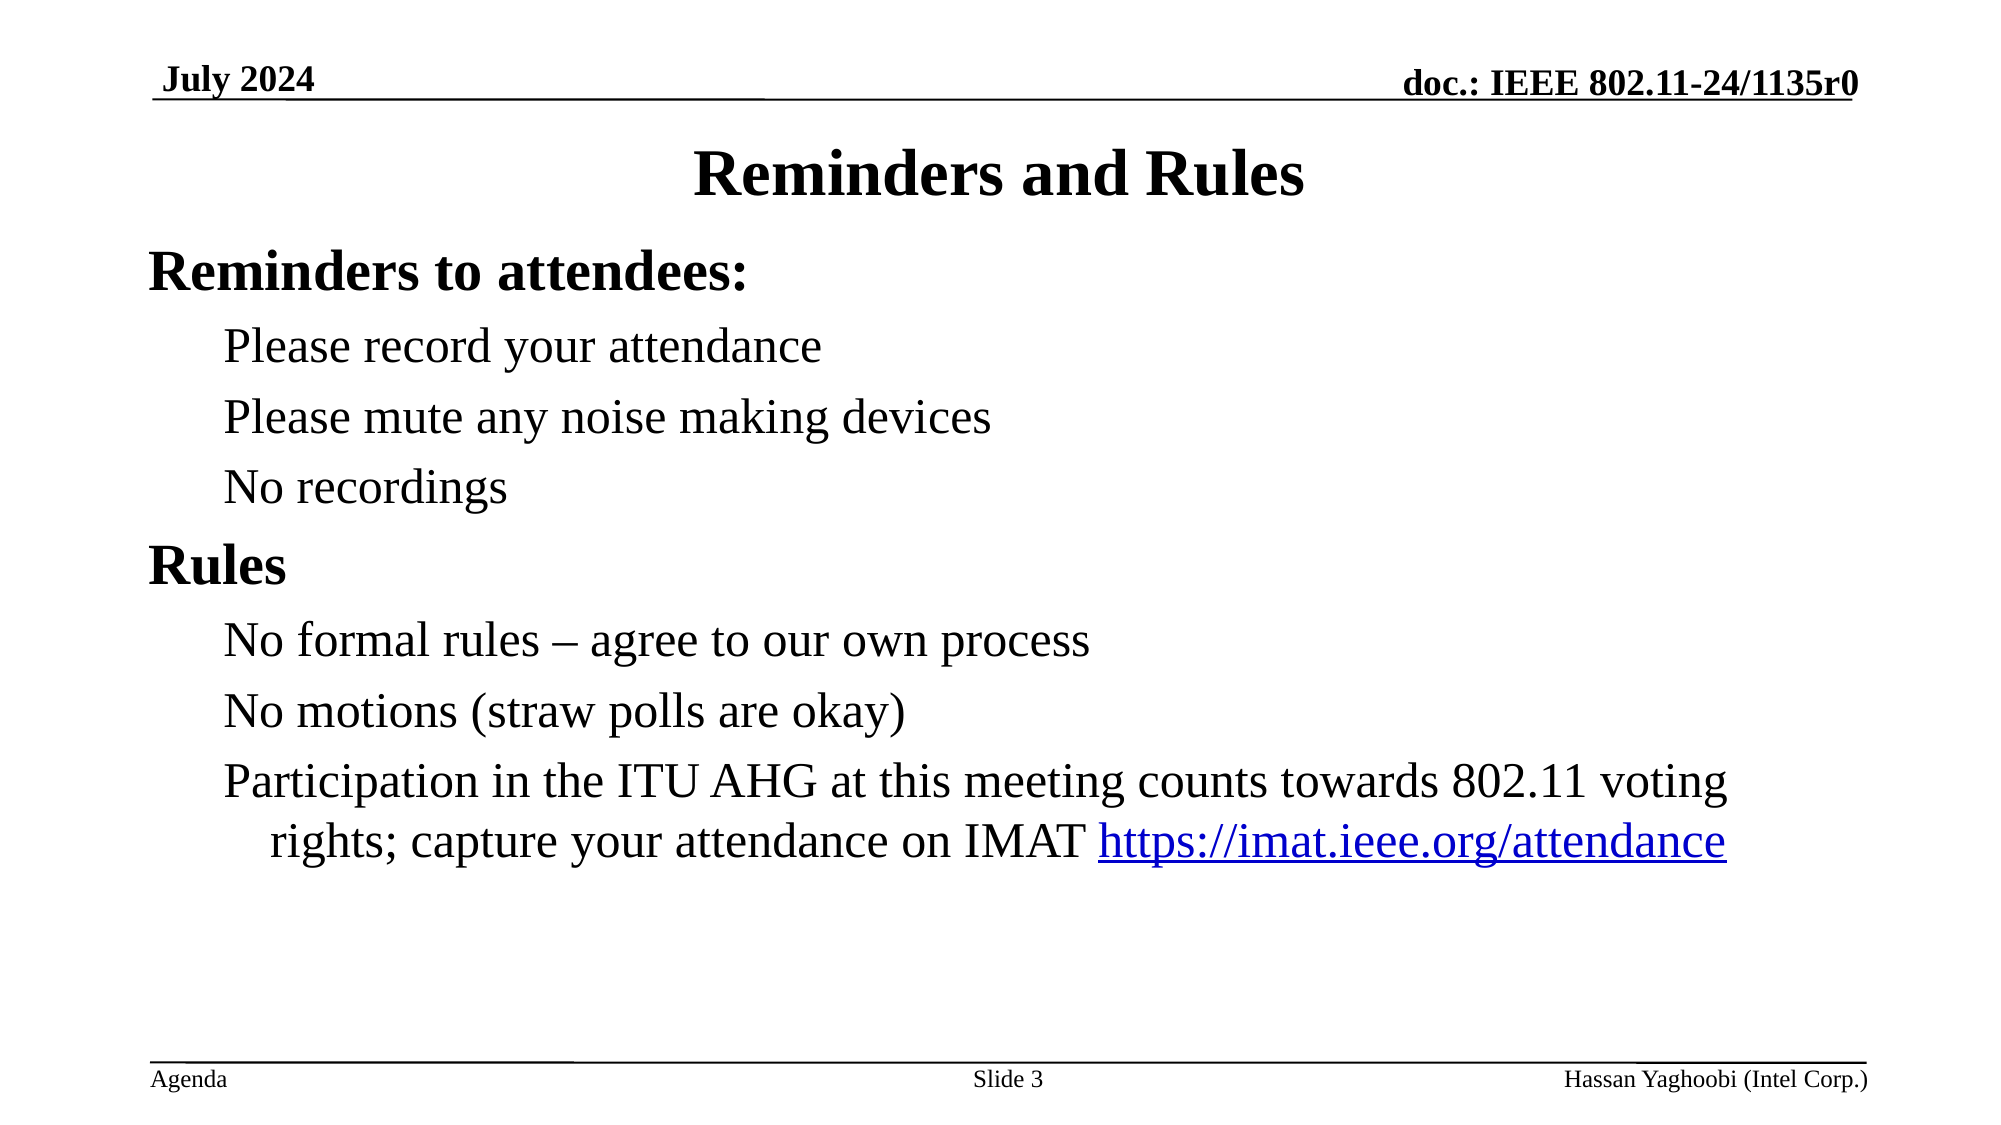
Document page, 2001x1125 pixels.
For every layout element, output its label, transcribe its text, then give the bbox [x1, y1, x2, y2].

list Reminders to attendees: Please record your attendance Please mute any noise making devices No recordings Rules No formal rules – agree to our own process No motions (straw polls are okay) Participation in the ITU AHG at this meeting counts towards 802.11 voting rights; capture your attendance on IMAT https://imat.ieee.org/attendance [132, 224, 1884, 1050]
footer Hassan Yaghoobi (Intel Corp.) [1171, 1061, 1869, 1093]
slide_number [152, 54, 563, 100]
slide_number Slide 3 [950, 1061, 1067, 1123]
title Reminders and Rules [149, 112, 1850, 224]
